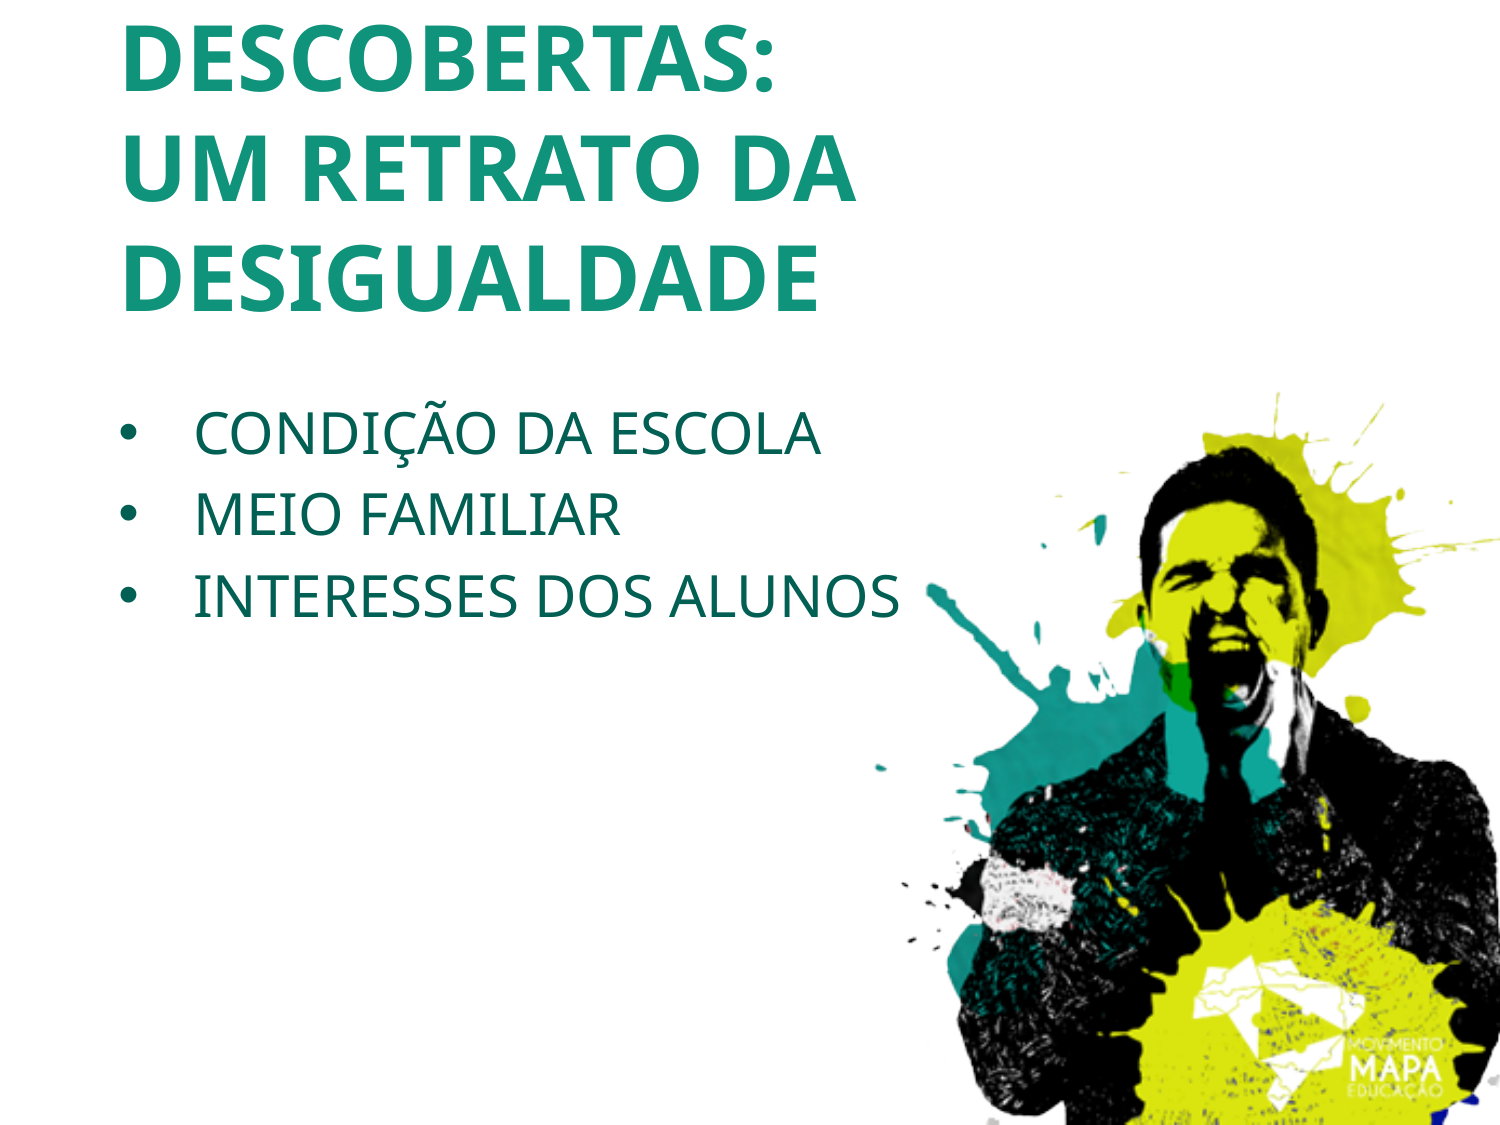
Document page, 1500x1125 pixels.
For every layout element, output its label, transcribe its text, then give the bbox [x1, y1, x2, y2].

picture [857, 388, 1500, 1125]
title DESCOBERTAS: UM RETRATO DA DESIGUALDADE [103, 75, 1326, 338]
list CONDIÇÃO DA ESCOLA MEIO FAMILIAR INTERESSES DOS ALUNOS [103, 388, 855, 1014]
